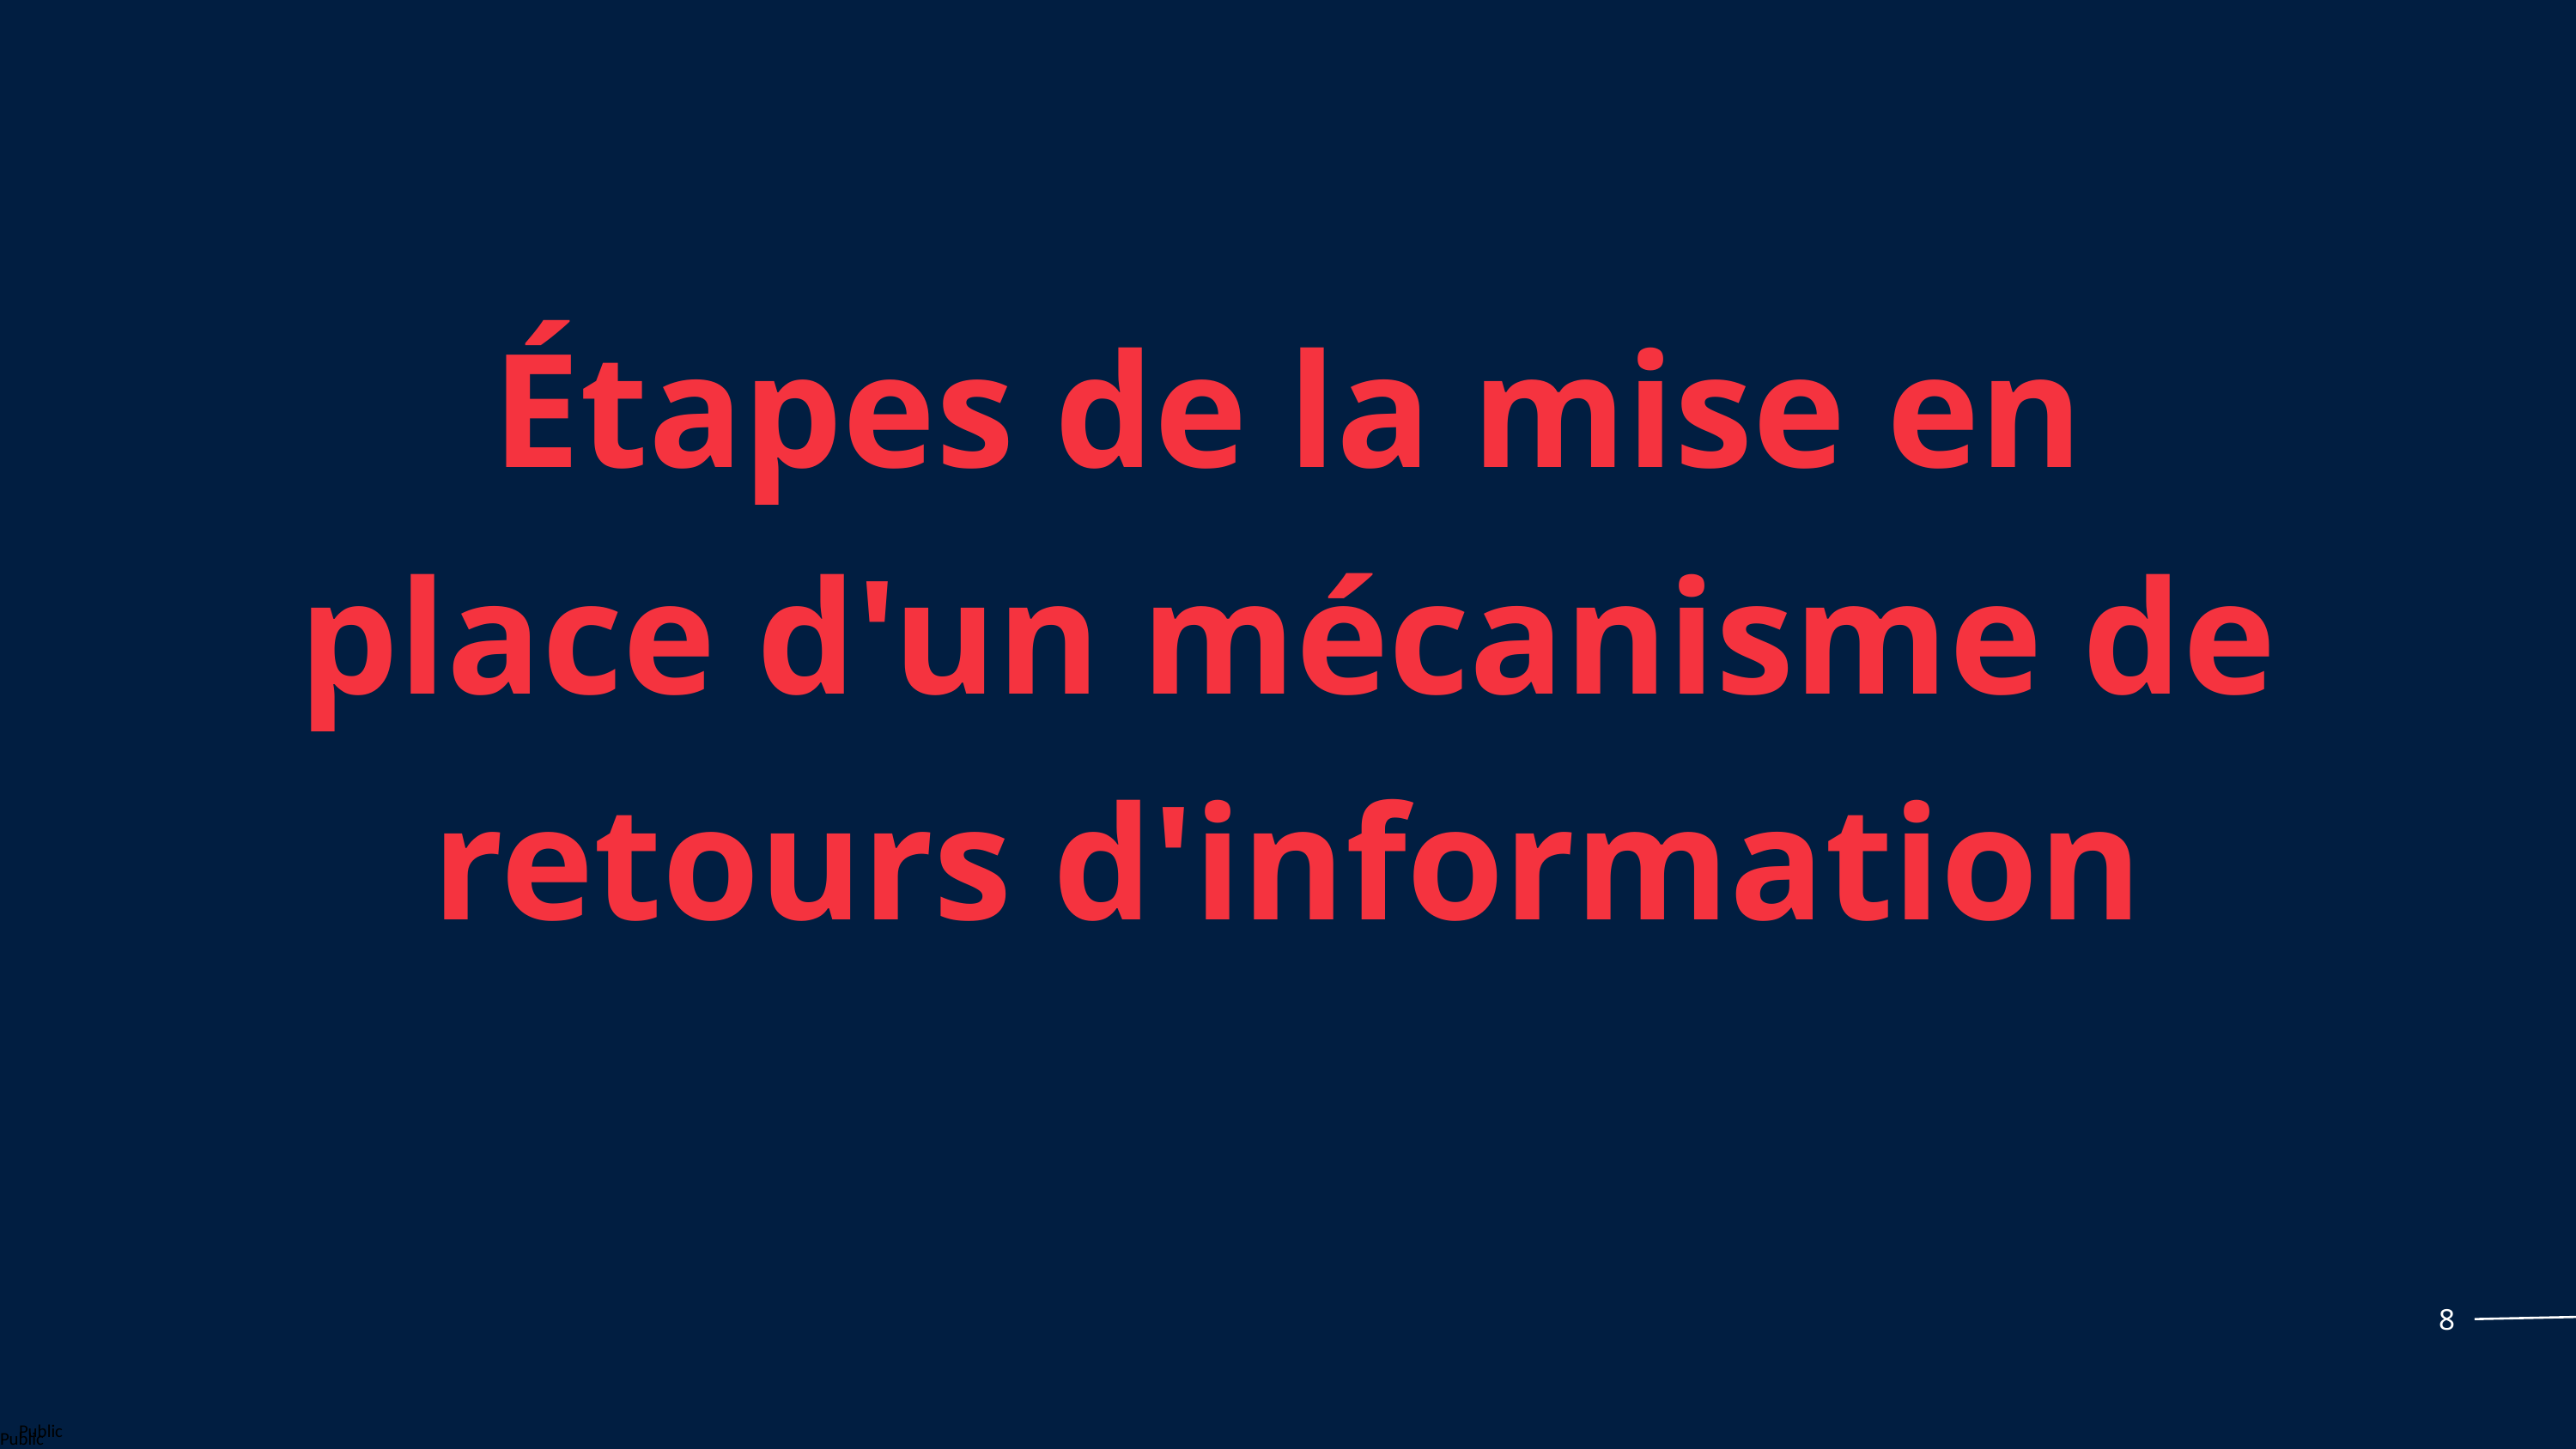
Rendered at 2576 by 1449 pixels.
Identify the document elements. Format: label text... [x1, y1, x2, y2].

text_box Étapes de la mise en place d'un mécanisme de retours d'information [276, 265, 2300, 959]
